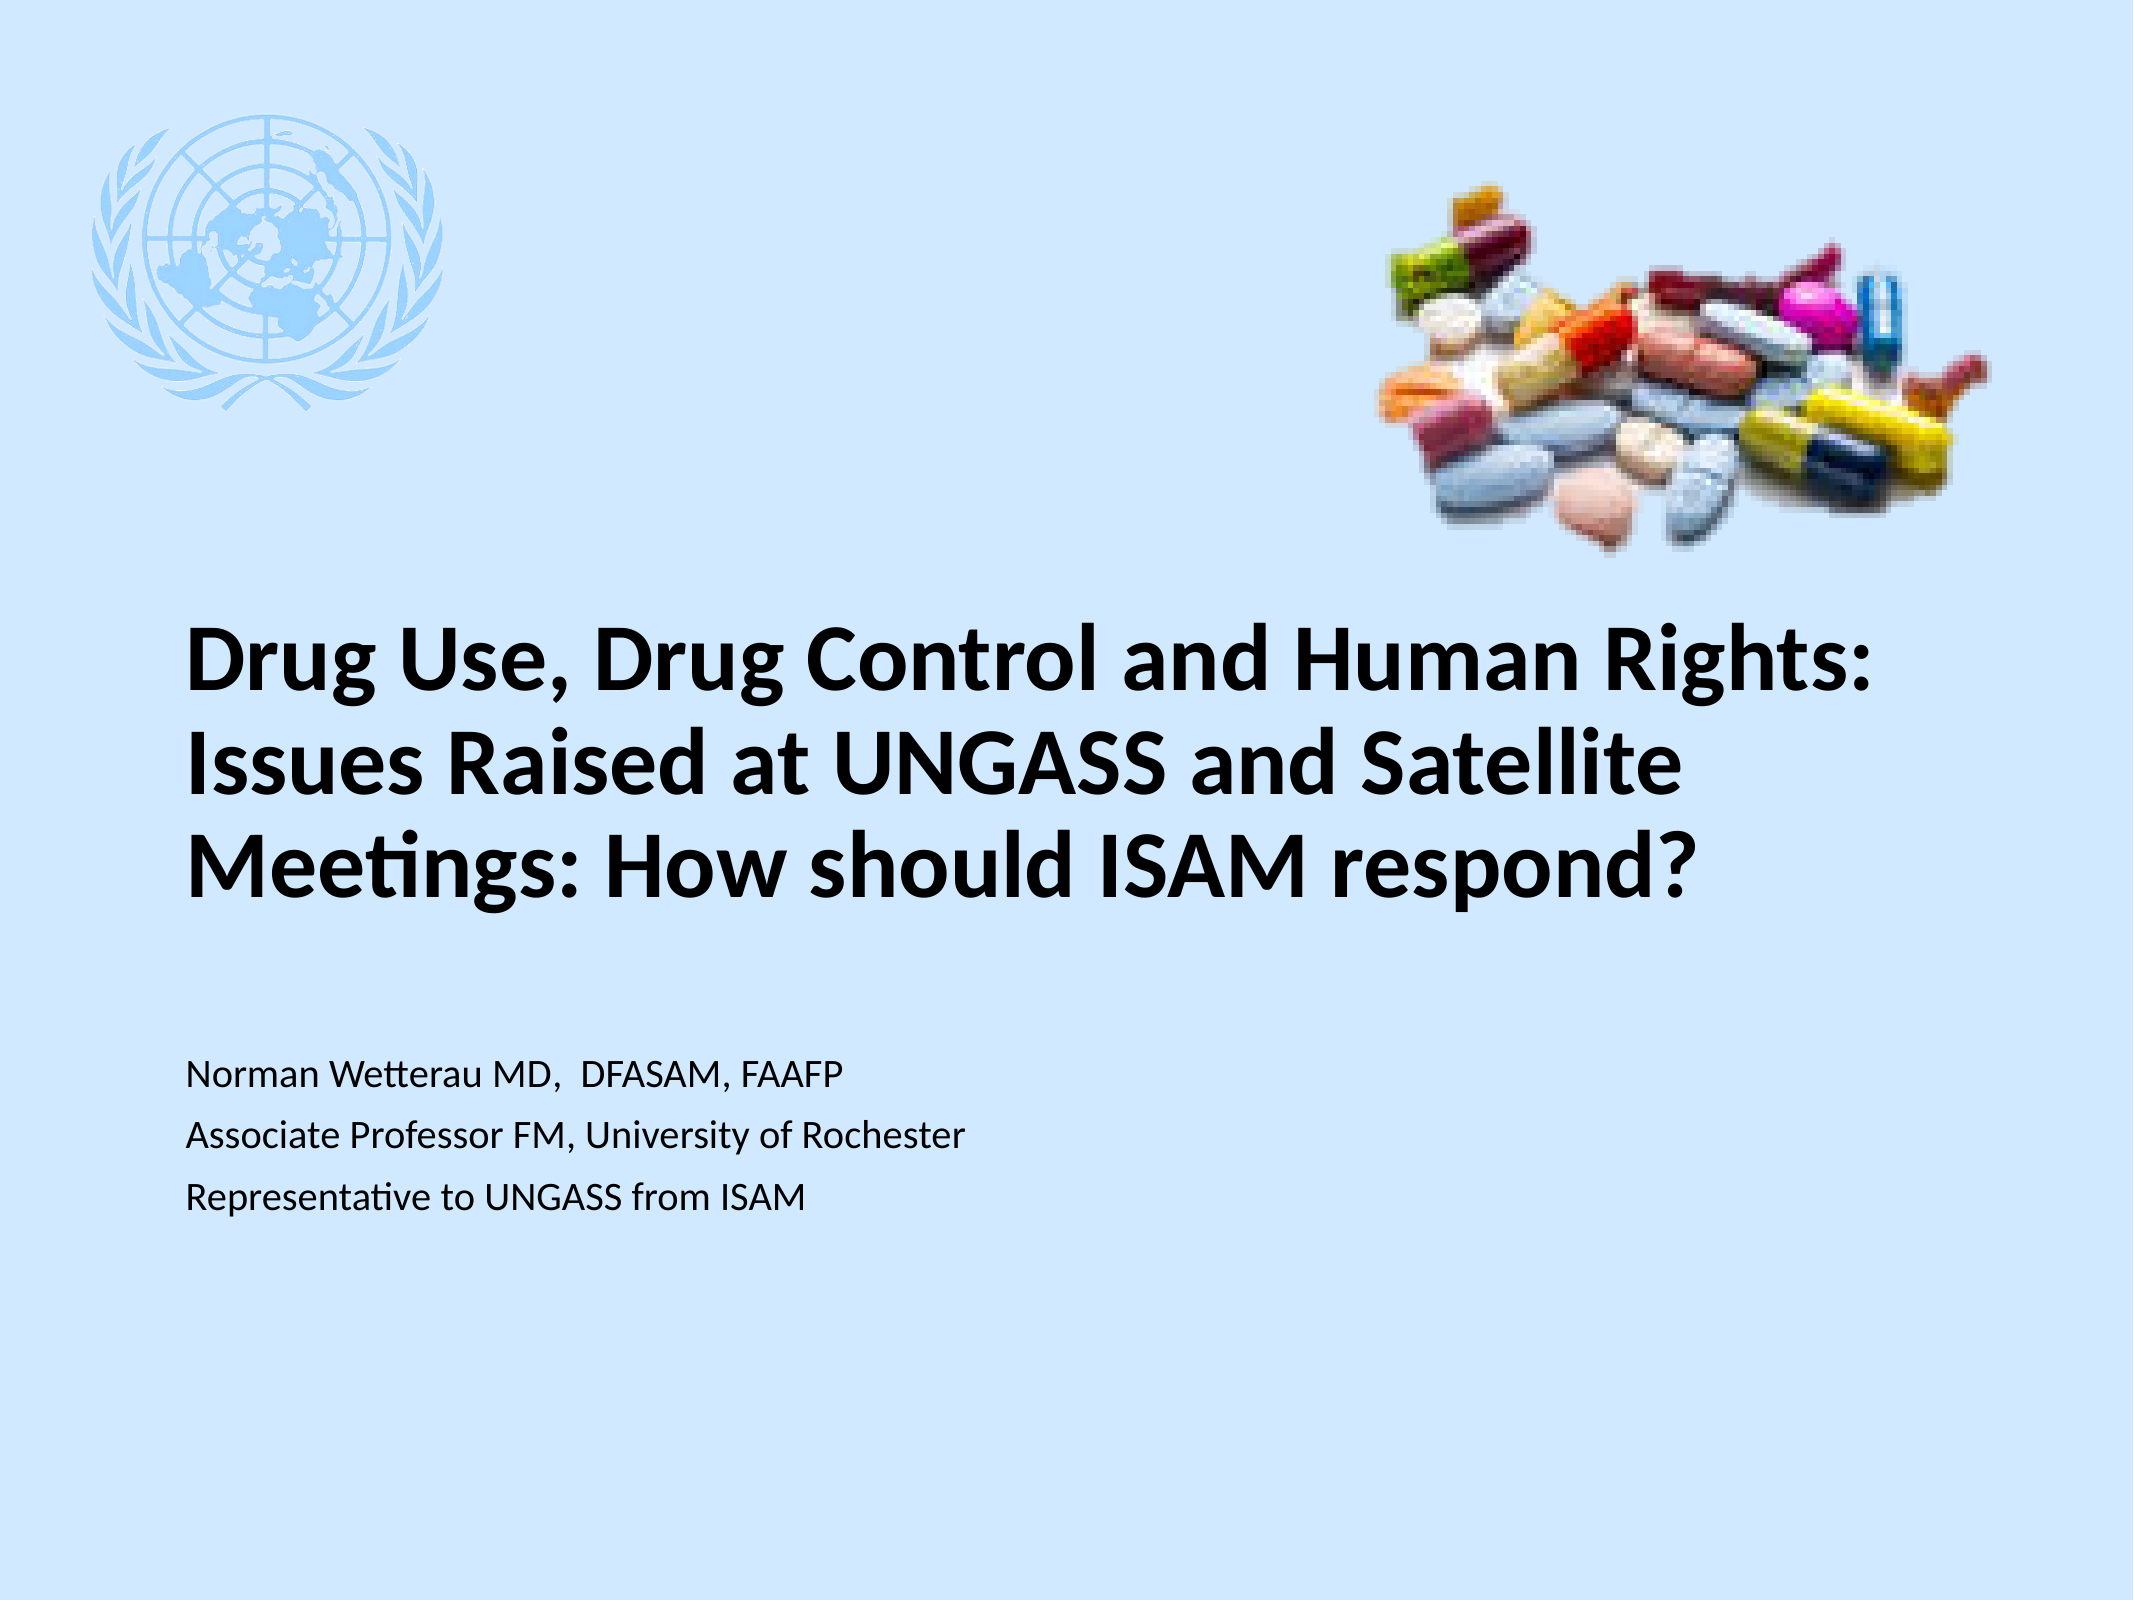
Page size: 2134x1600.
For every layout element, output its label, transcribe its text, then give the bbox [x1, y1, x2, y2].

subtitle Norman Wetterau MD, DFASAM, FAAFP Associate Professor FM, University of Rochester Representative to UNGASS from ISAM [170, 1044, 1124, 1231]
picture [1290, 51, 2115, 707]
title Drug Use, Drug Control and Human Rights: Issues Raised at UNGASS and Satellite Meetings: How should ISAM respond? [170, 546, 2032, 927]
